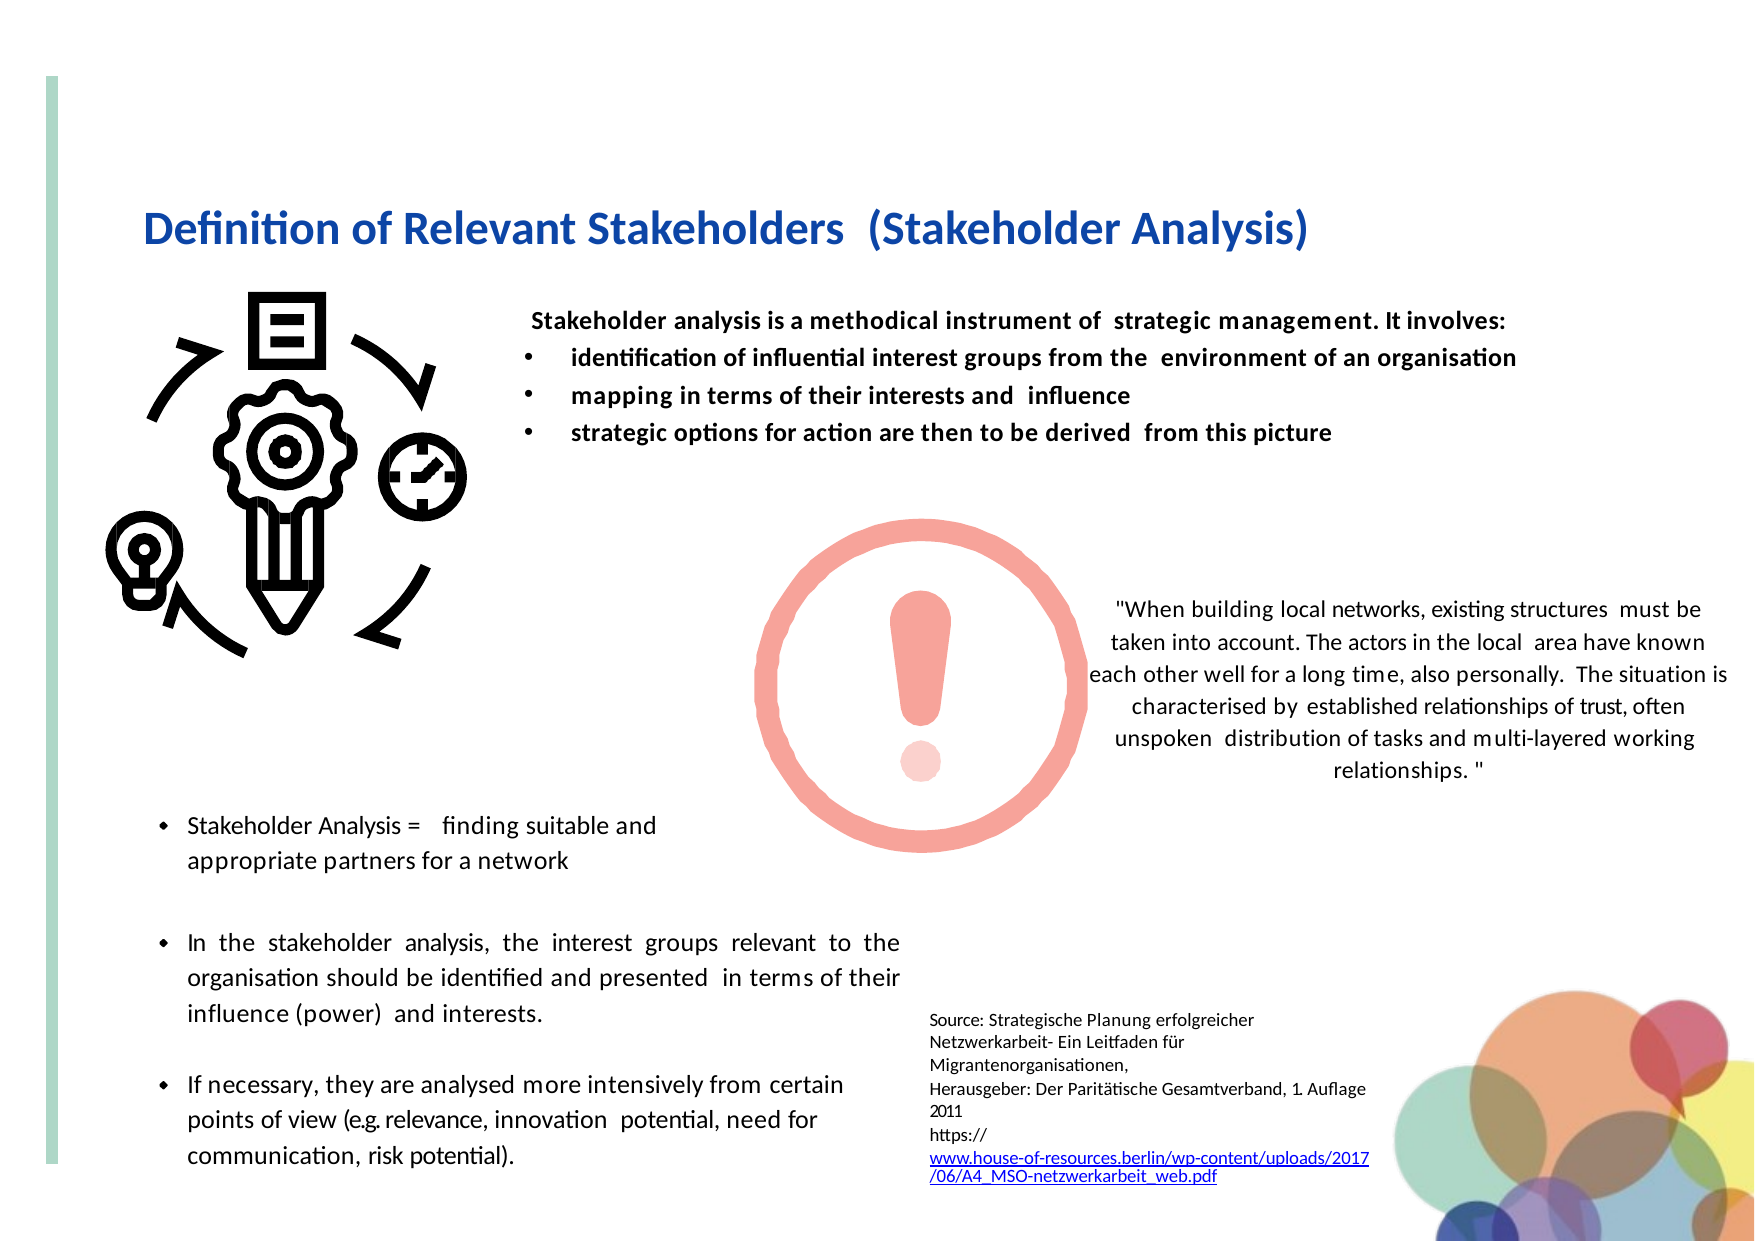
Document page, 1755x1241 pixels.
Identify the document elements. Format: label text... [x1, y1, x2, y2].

text_box [159, 821, 168, 830]
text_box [377, 432, 468, 522]
text_box [105, 510, 184, 611]
text_box [361, 563, 431, 650]
text_box [417, 405, 424, 412]
text_box Stakeholder analysis is a methodical instrument of strategic management. It involves: identification of influential interest groups from the environment of an organisation mapping in terms of their interests and influence strategic options for action are then to be derived from this picture [522, 297, 1598, 447]
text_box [754, 518, 1088, 854]
text_box [159, 1081, 168, 1090]
text_box "When building local networks, existing structures must be taken into account. The actors in the local area have known each other well for a long time, also personally. The situation is characterised by established relationships of trust, often unspoken distribution of tasks and multi-layered working relationships. " [1093, 588, 1730, 784]
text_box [212, 378, 358, 636]
text_box [159, 939, 168, 948]
title Definition of Relevant Stakeholders (Stakeholder Analysis) [141, 191, 1421, 405]
text_box [216, 643, 248, 659]
text_box Source: Strategische Planung erfolgreicher Netzwerkarbeit- Ein Leitfaden für Migrantenorganisationen, Herausgeber: Der Paritätische Gesamtverband, 1. Auflage 2011 https://www.house-of-resources.berlin/wp-content/uploads/2017/06/A4_MSO-netzwerkarbeit_web.pdf [927, 1003, 1248, 1168]
picture [1253, 972, 1755, 1241]
text_box [146, 405, 166, 423]
text_box In the stakeholder analysis, the interest groups relevant to the organisation should be identified and presented in terms of their influence (power) and interests. [185, 919, 902, 1028]
text_box If necessary, they are analysed more intensively from certain points of view (e.g. relevance, innovation potential, need for communication, risk potential). [185, 1061, 871, 1170]
text_box [162, 580, 207, 636]
text_box Stakeholder Analysis = finding suitable and appropriate partners for a network [185, 802, 753, 875]
